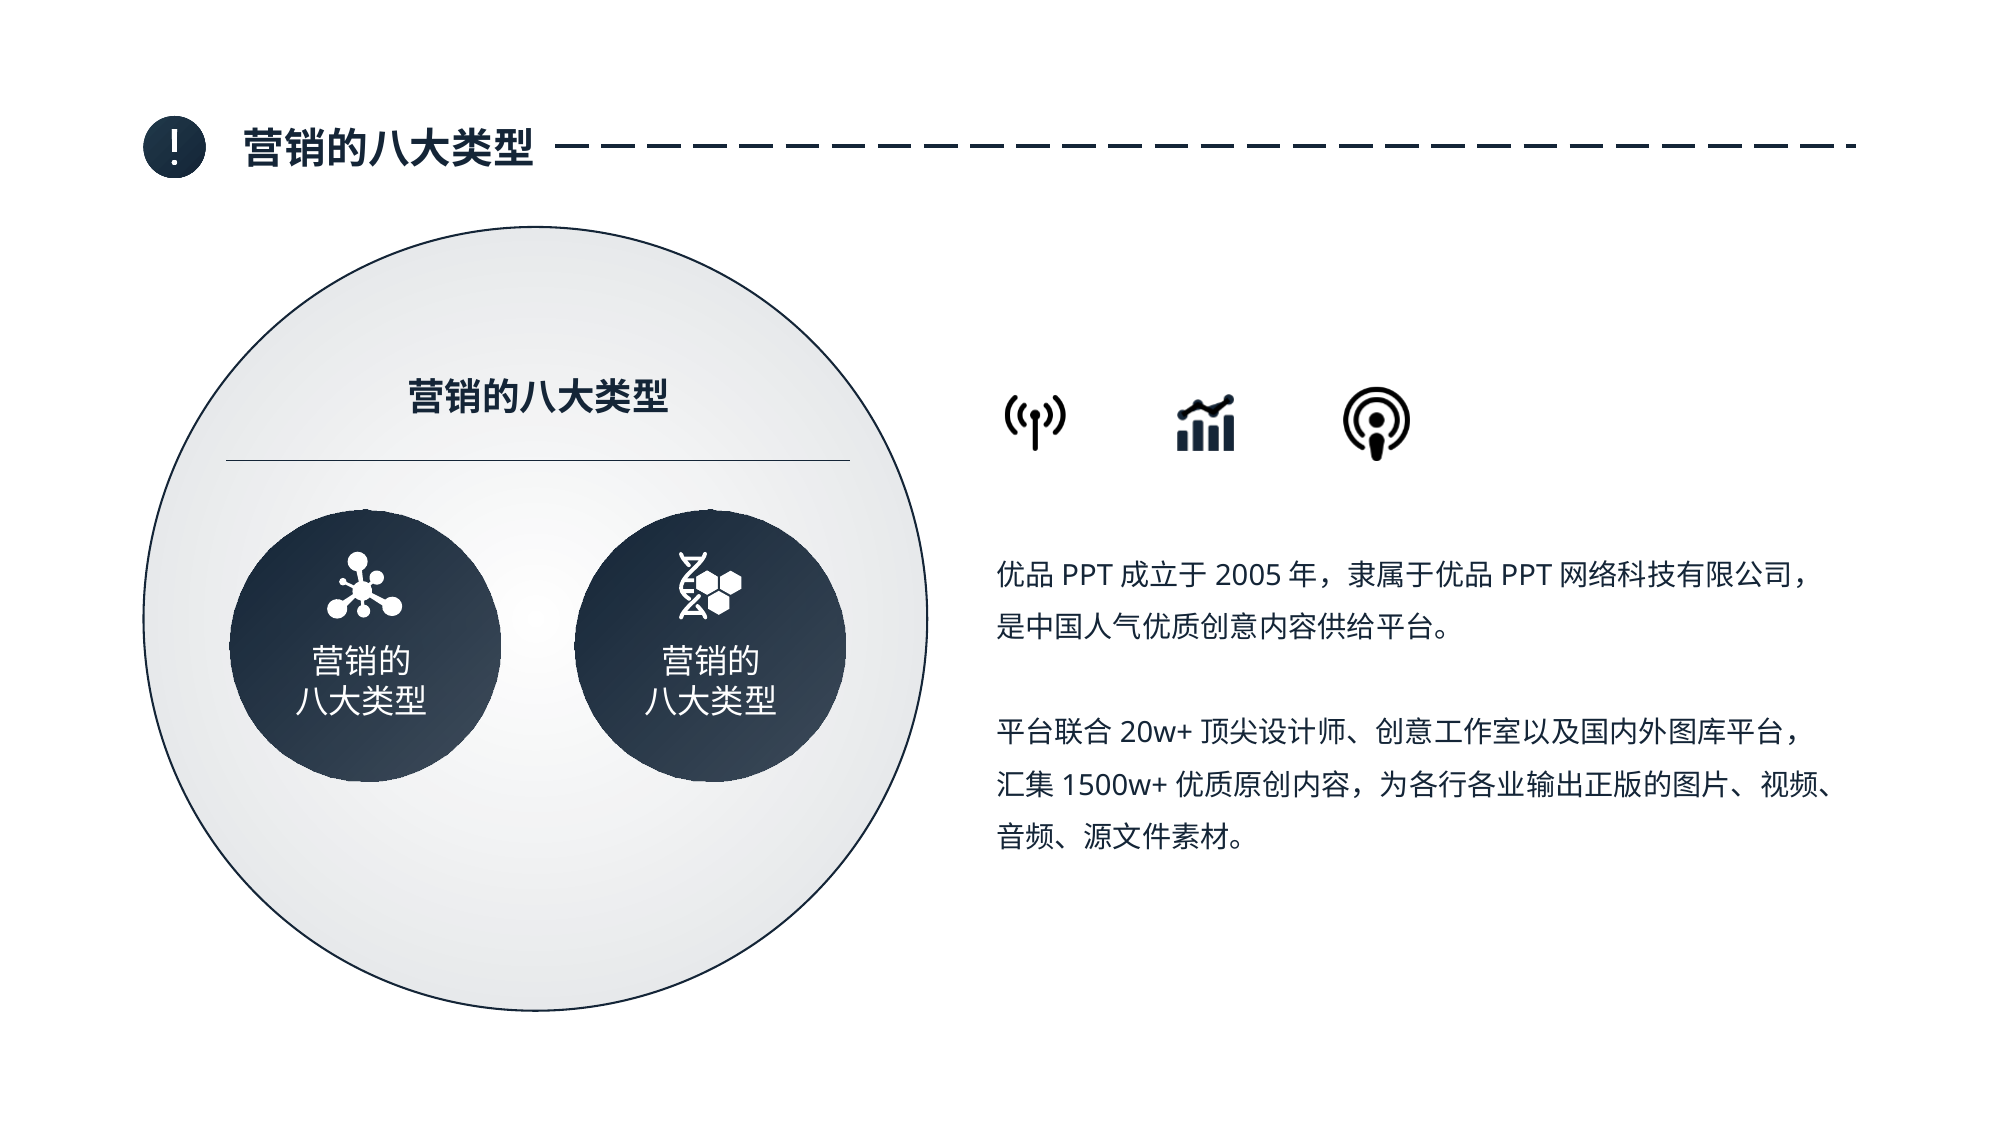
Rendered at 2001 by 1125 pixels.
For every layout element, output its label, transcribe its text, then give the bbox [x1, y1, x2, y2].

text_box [143, 226, 928, 1011]
text_box 优品PPT成立于2005年，隶属于优品PPT网络科技有限公司，是中国人气优质创意内容供给平台。 平台联合20w+顶尖设计师、创意工作室以及国内外图库平台，汇集1500w+优质原创内容，为各行各业输出正版的图片、视频、音频、源文件素材。 [981, 531, 1857, 861]
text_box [143, 114, 1857, 180]
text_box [997, 384, 1415, 461]
